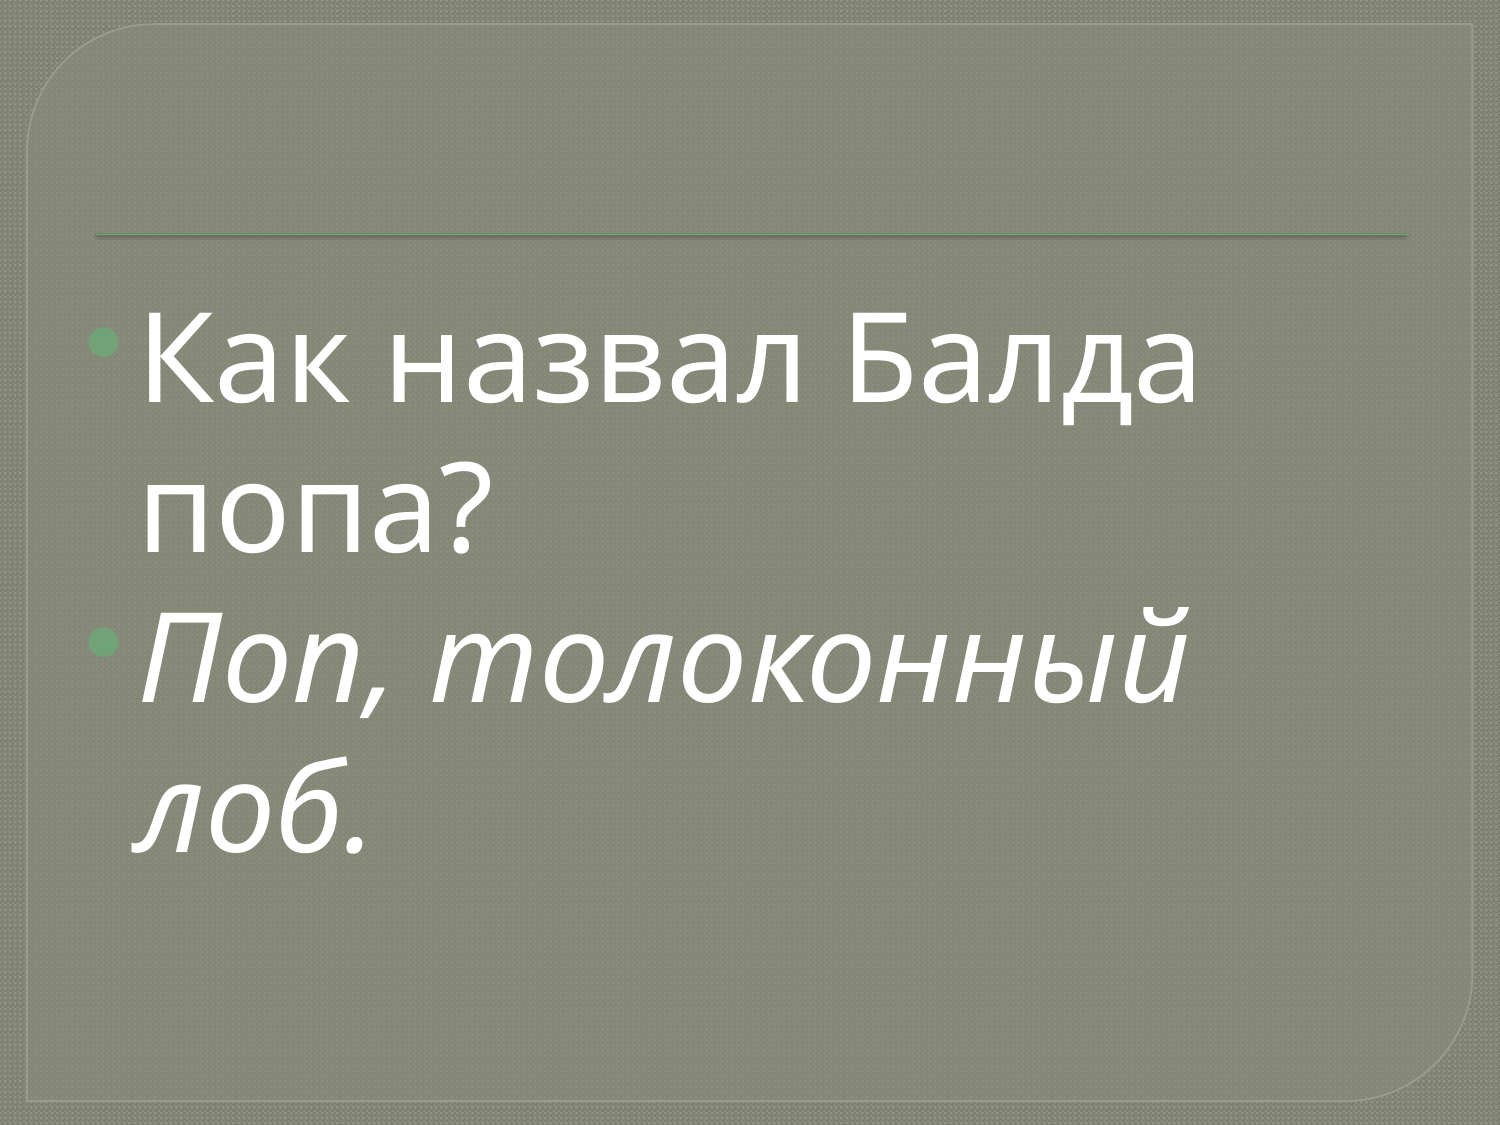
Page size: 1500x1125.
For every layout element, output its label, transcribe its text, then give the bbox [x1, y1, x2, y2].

list Как назвал Балда попа? Поп, толоконный лоб. [75, 270, 1425, 1013]
